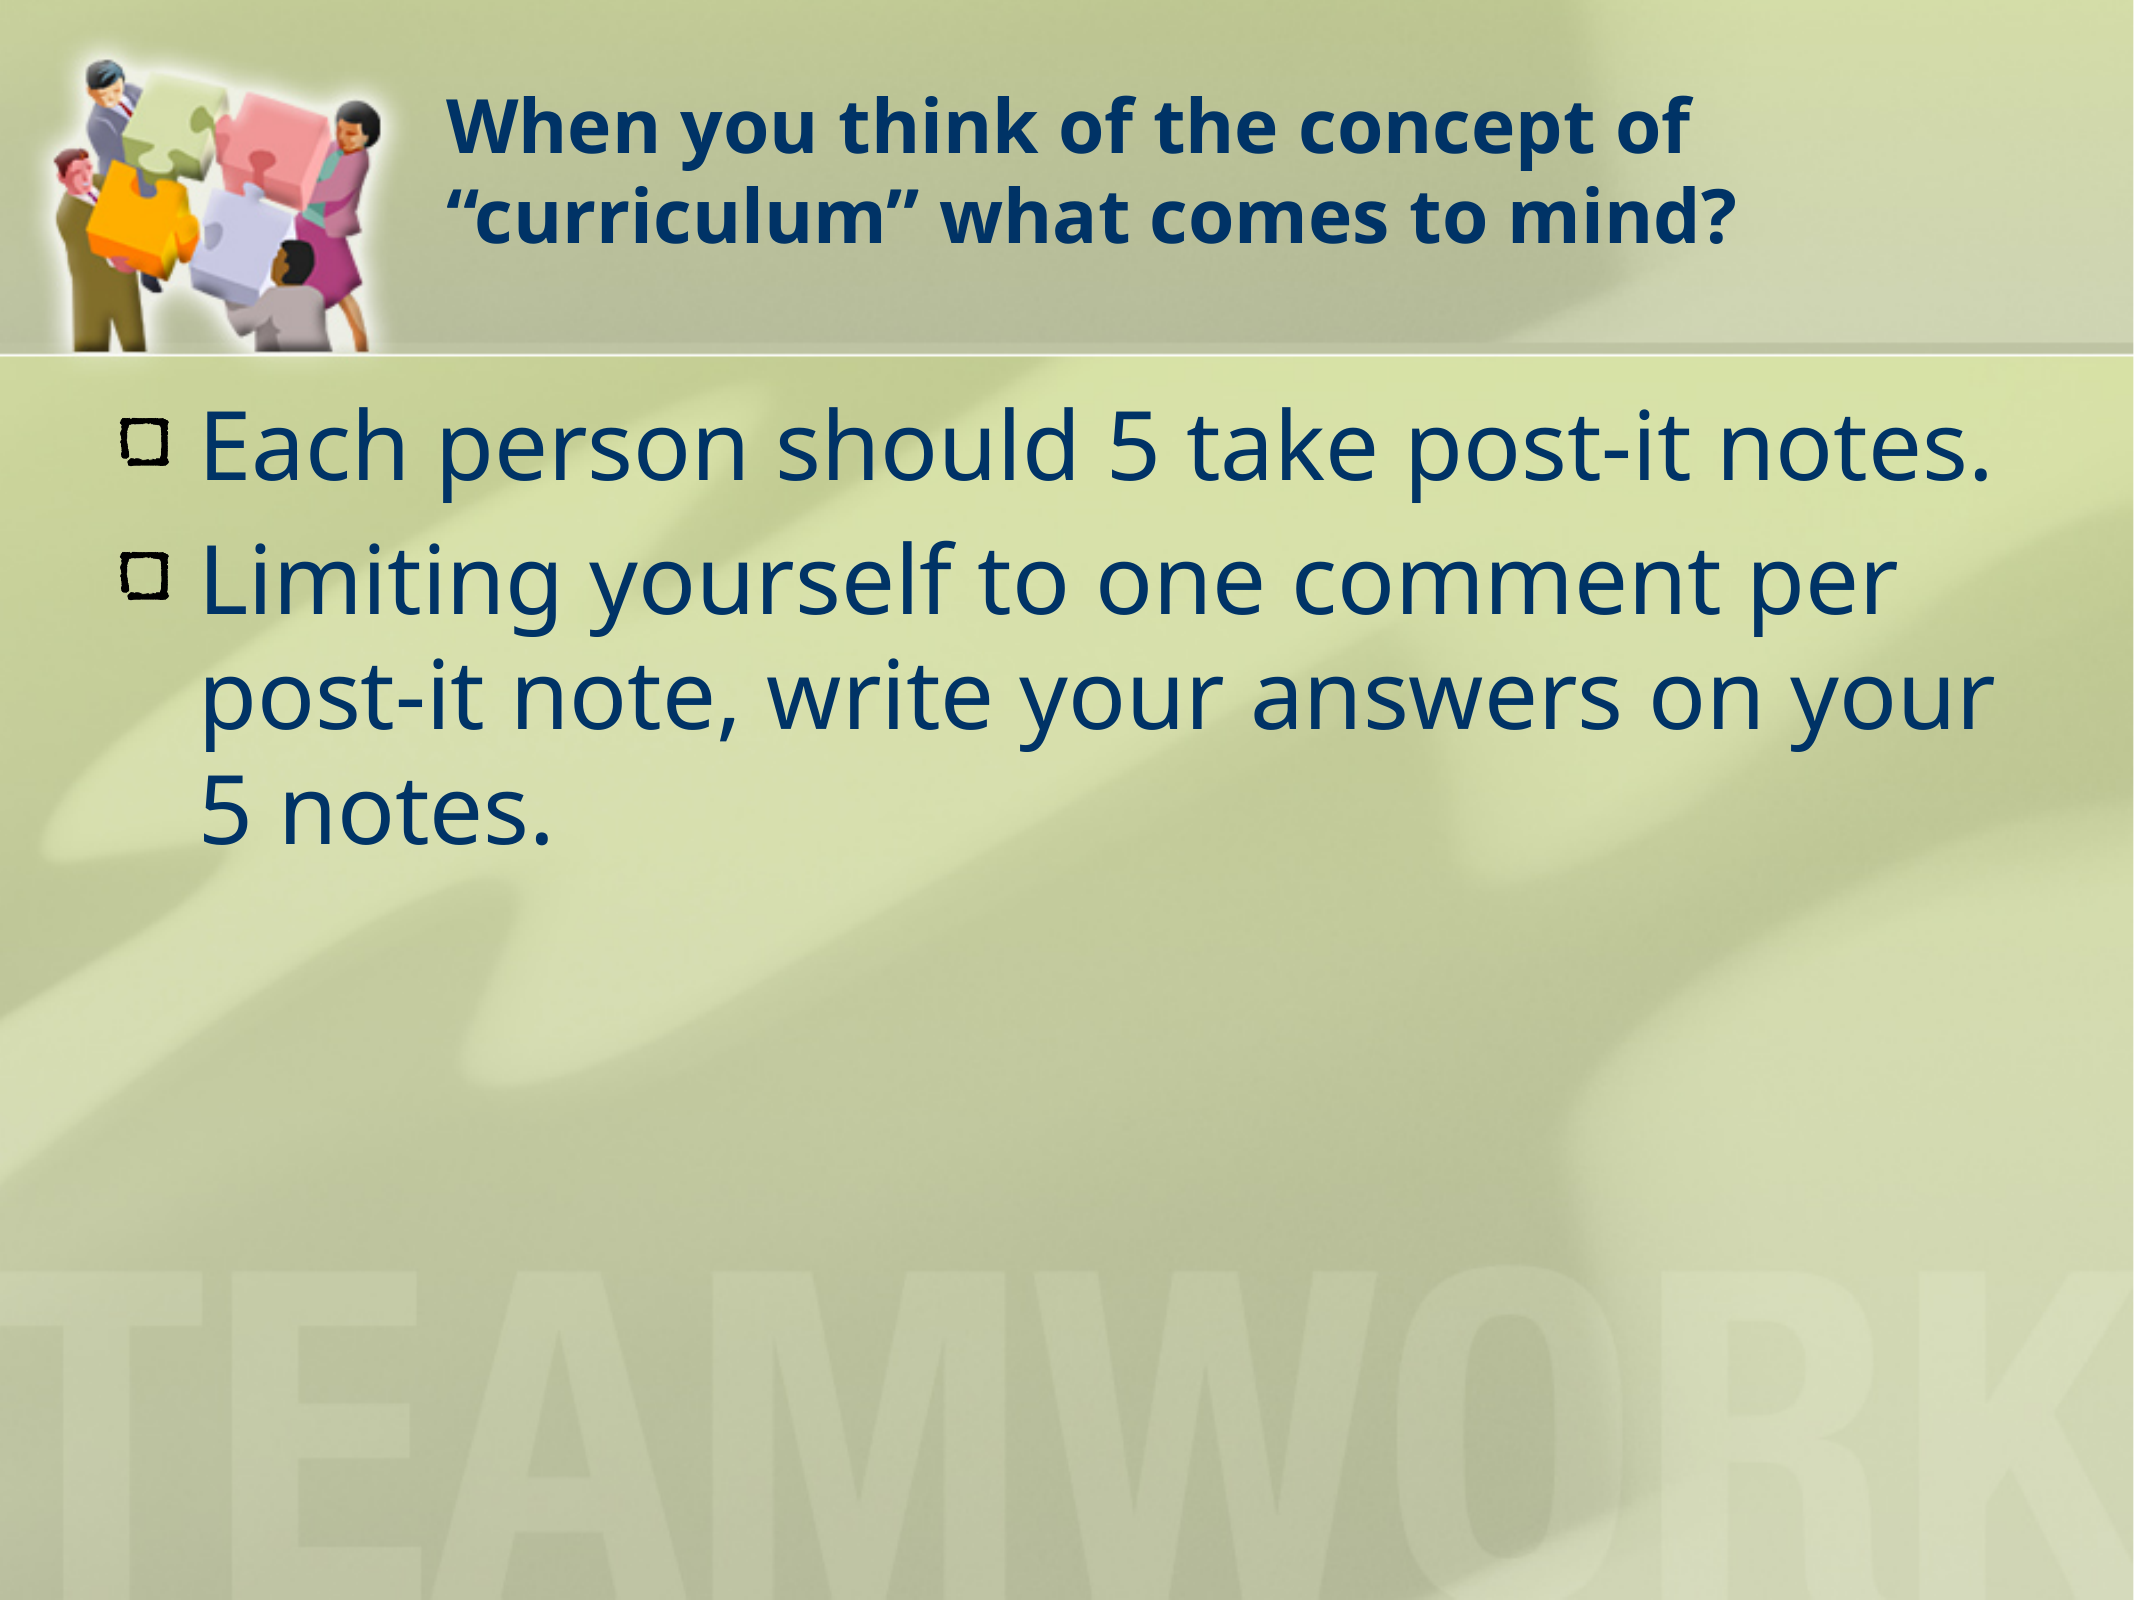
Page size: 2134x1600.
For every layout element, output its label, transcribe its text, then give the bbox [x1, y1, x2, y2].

list Each person should 5 take post-it notes. Limiting yourself to one comment per post-it note, write your answers on your 5 notes. [35, 373, 2098, 1565]
title When you think of the concept of “curriculum” what comes to mind? [424, 35, 2098, 303]
picture [0, 0, 2134, 1600]
